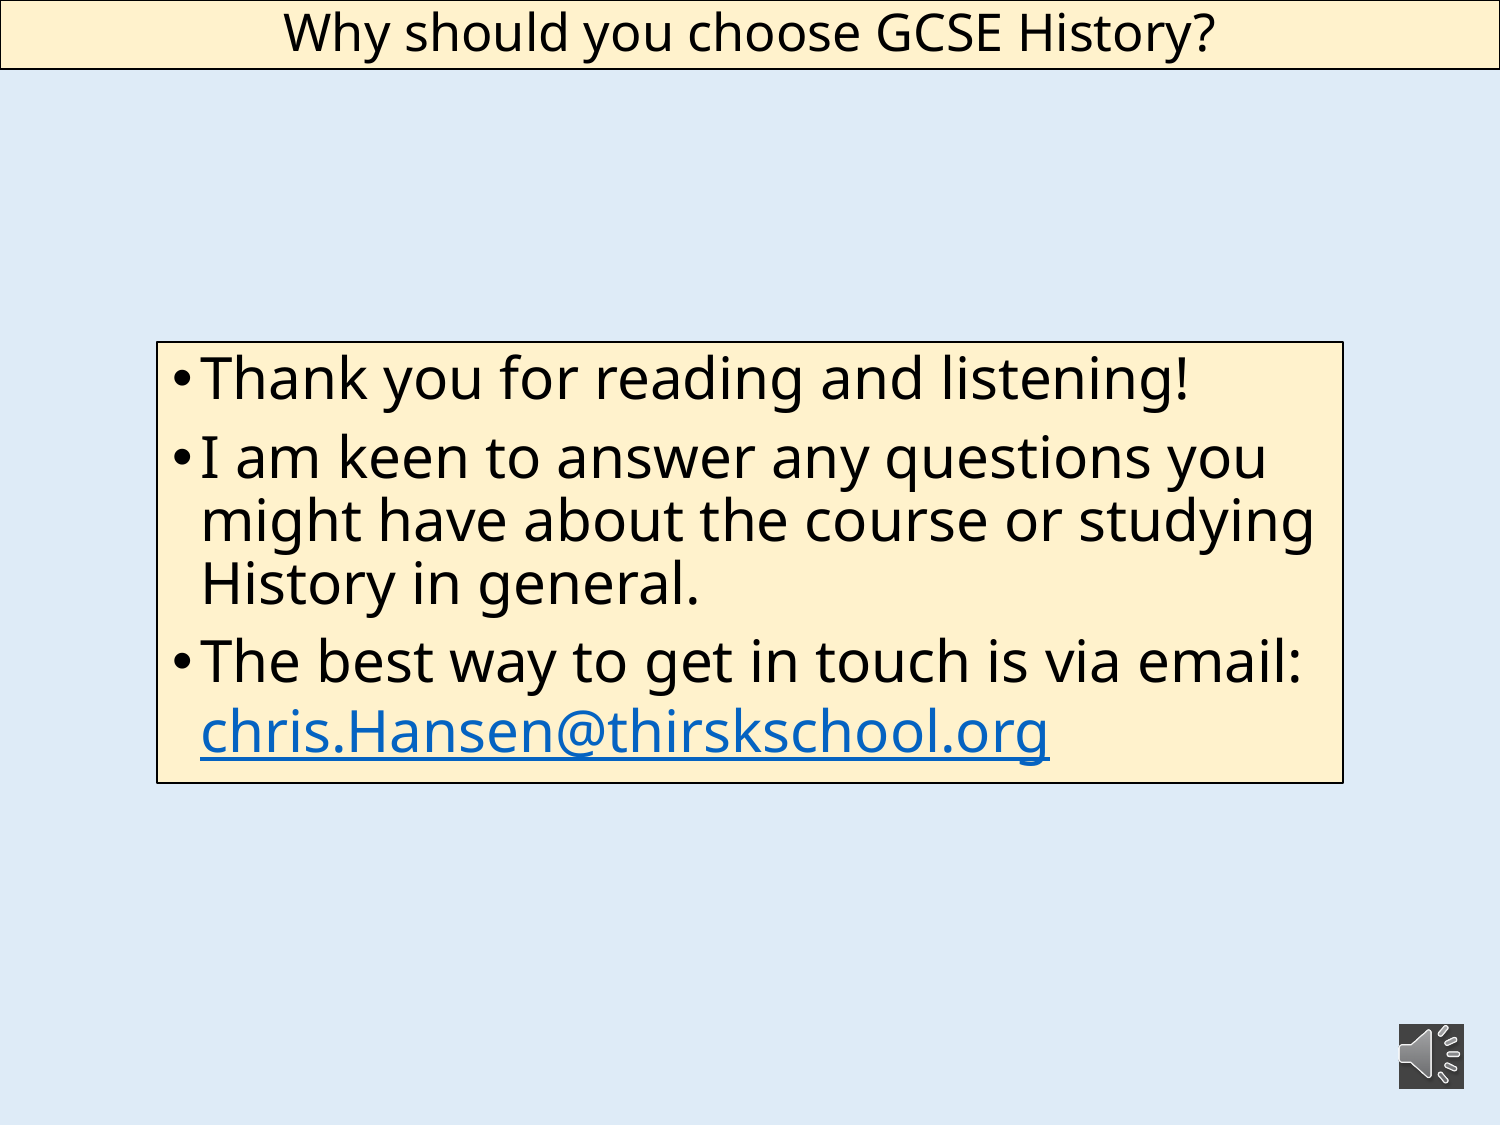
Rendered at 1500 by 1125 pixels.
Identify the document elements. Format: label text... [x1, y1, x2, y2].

list Thank you for reading and listening! I am keen to answer any questions you might have about the course or studying History in general. The best way to get in touch is via email: chris.Hansen@thirskschool.org [157, 341, 1343, 783]
picture [1397, 1022, 1465, 1090]
title Why should you choose GCSE History? [0, 0, 1500, 69]
